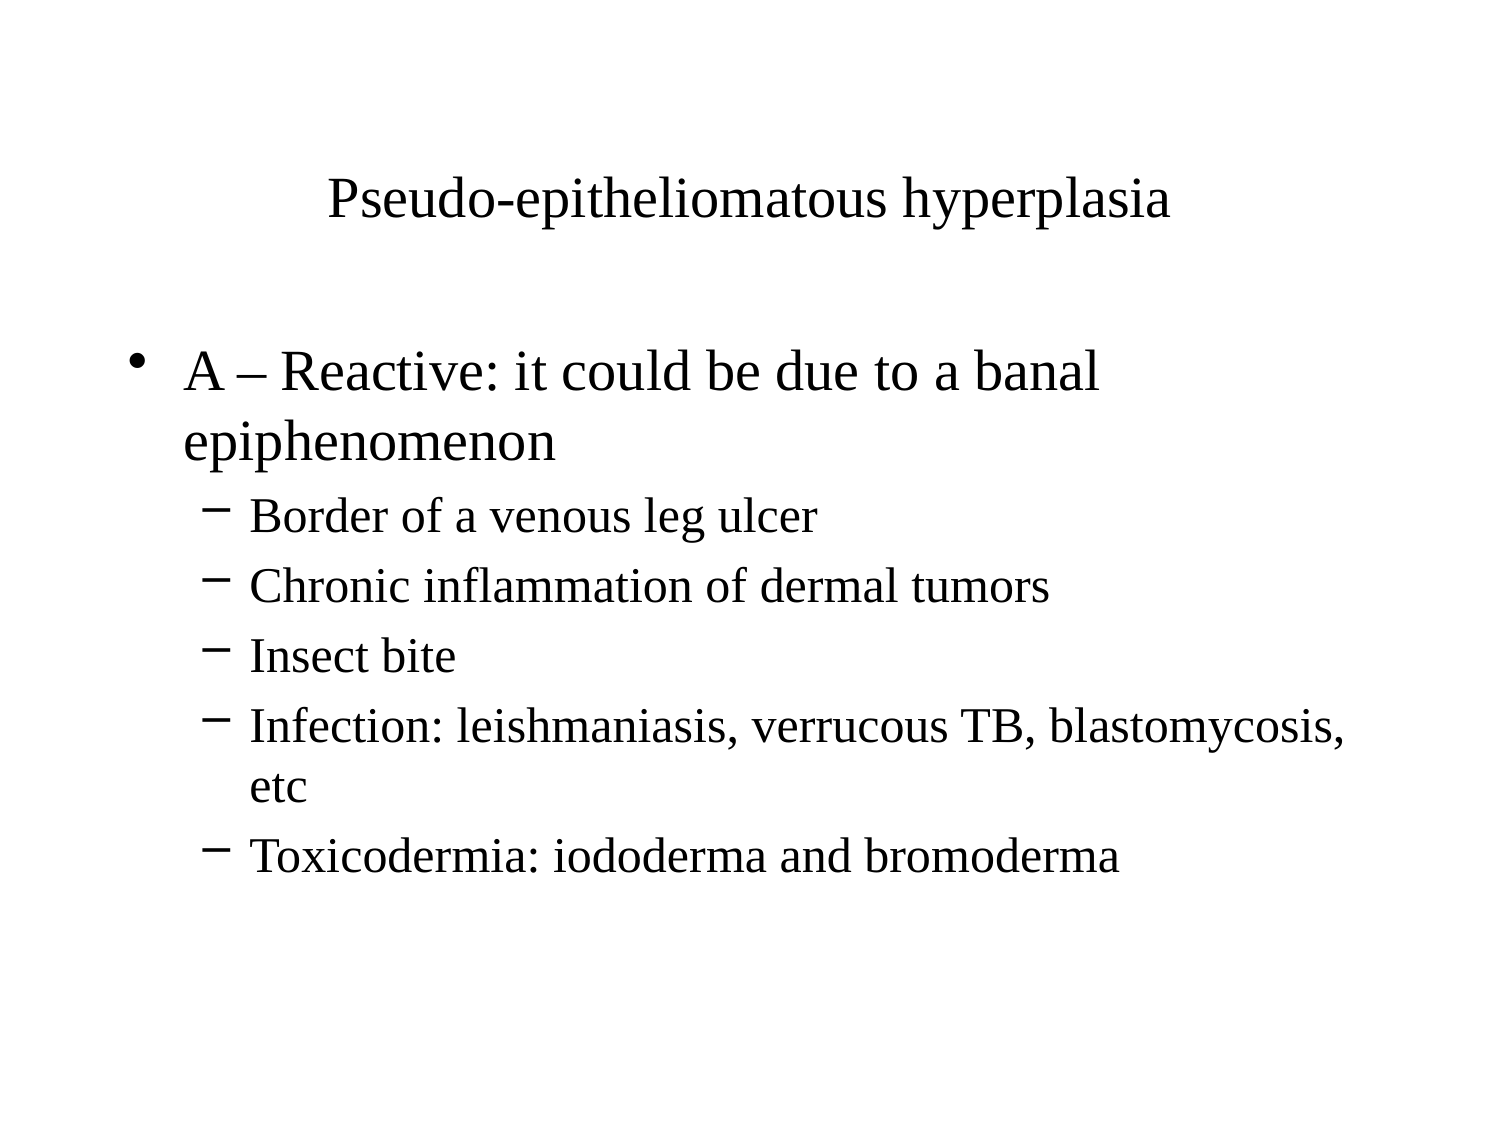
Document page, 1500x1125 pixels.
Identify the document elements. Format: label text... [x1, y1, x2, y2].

list A – Reactive: it could be due to a banal epiphenomenon Border of a venous leg ulcer Chronic inflammation of dermal tumors Insect bite Infection: leishmaniasis, verrucous TB, blastomycosis, etc Toxicodermia: iododerma and bromoderma [112, 324, 1388, 1094]
title Pseudo-epitheliomatous hyperplasia [112, 99, 1388, 288]
